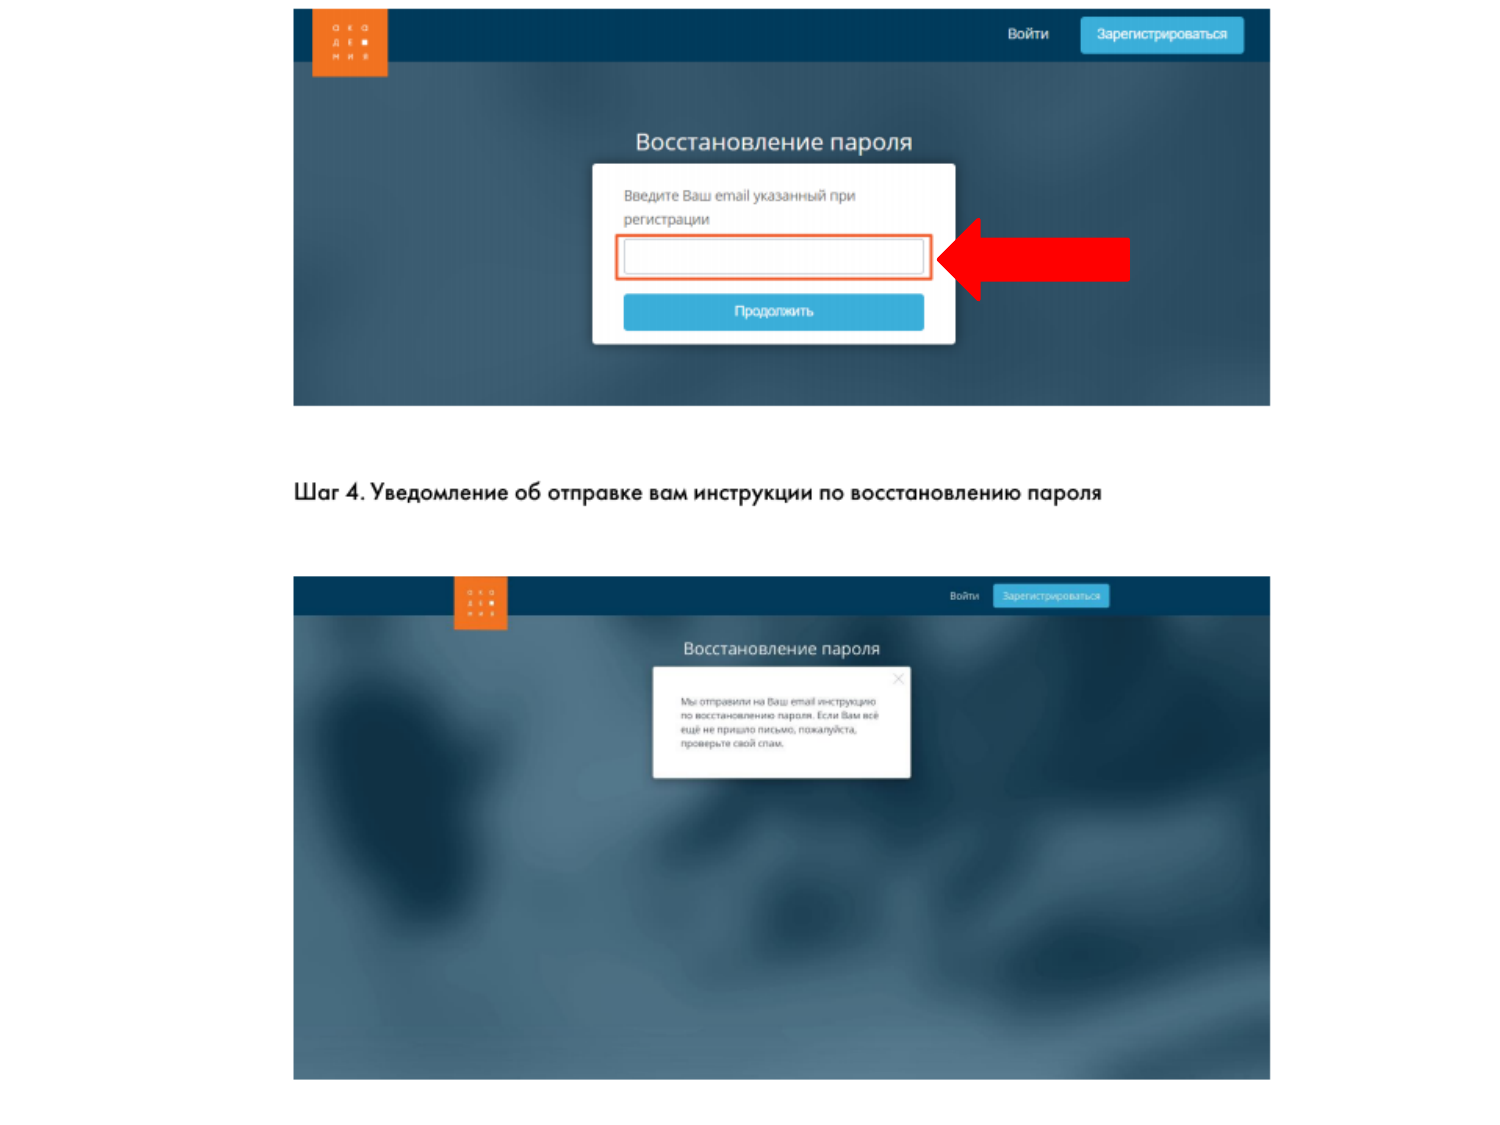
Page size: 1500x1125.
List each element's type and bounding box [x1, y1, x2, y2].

text_box [178, 5, 1322, 1119]
